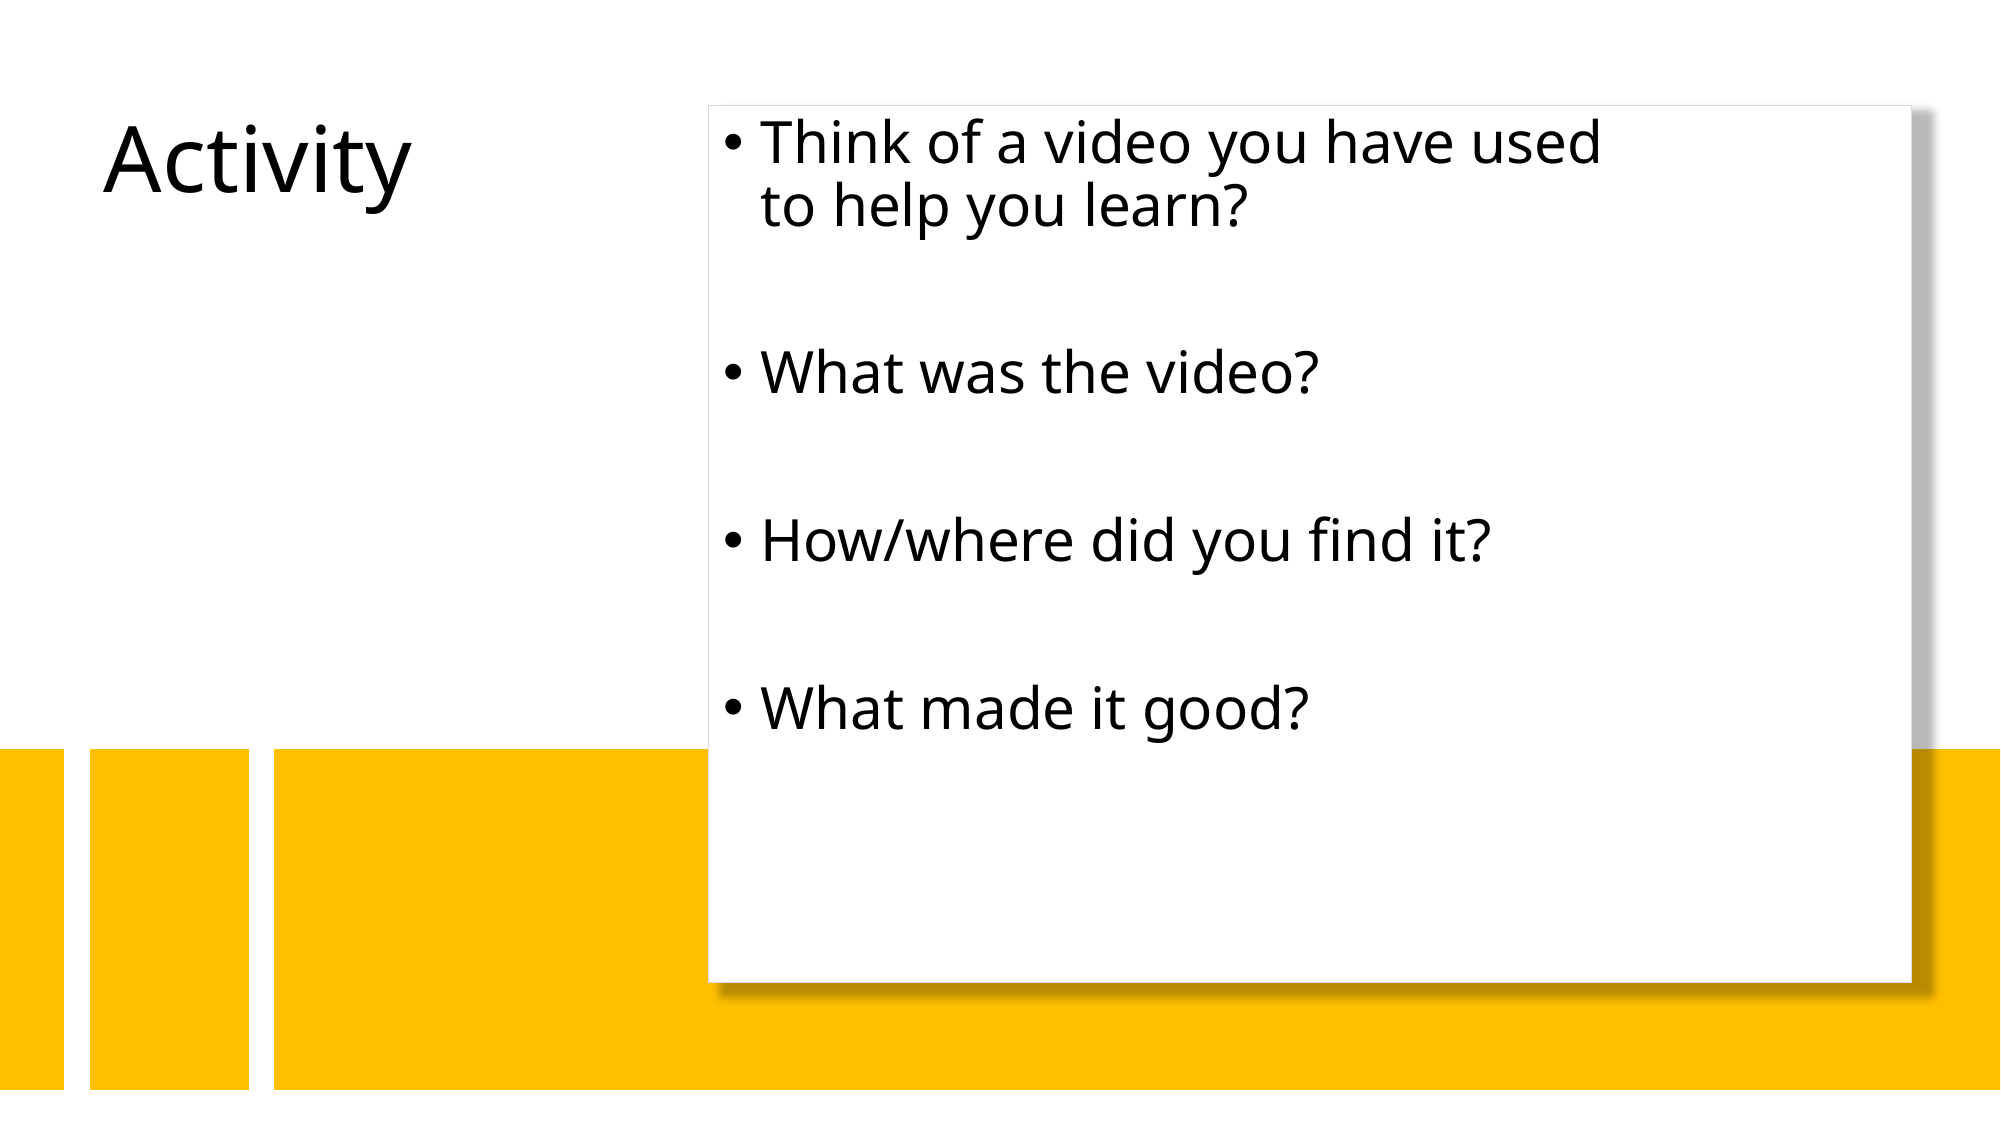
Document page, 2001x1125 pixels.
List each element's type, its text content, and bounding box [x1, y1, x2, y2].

title Activity [88, 105, 591, 576]
list Think of a video you have used to help you learn? What was the video? How/where did you find it? What made it good? [708, 105, 1912, 983]
